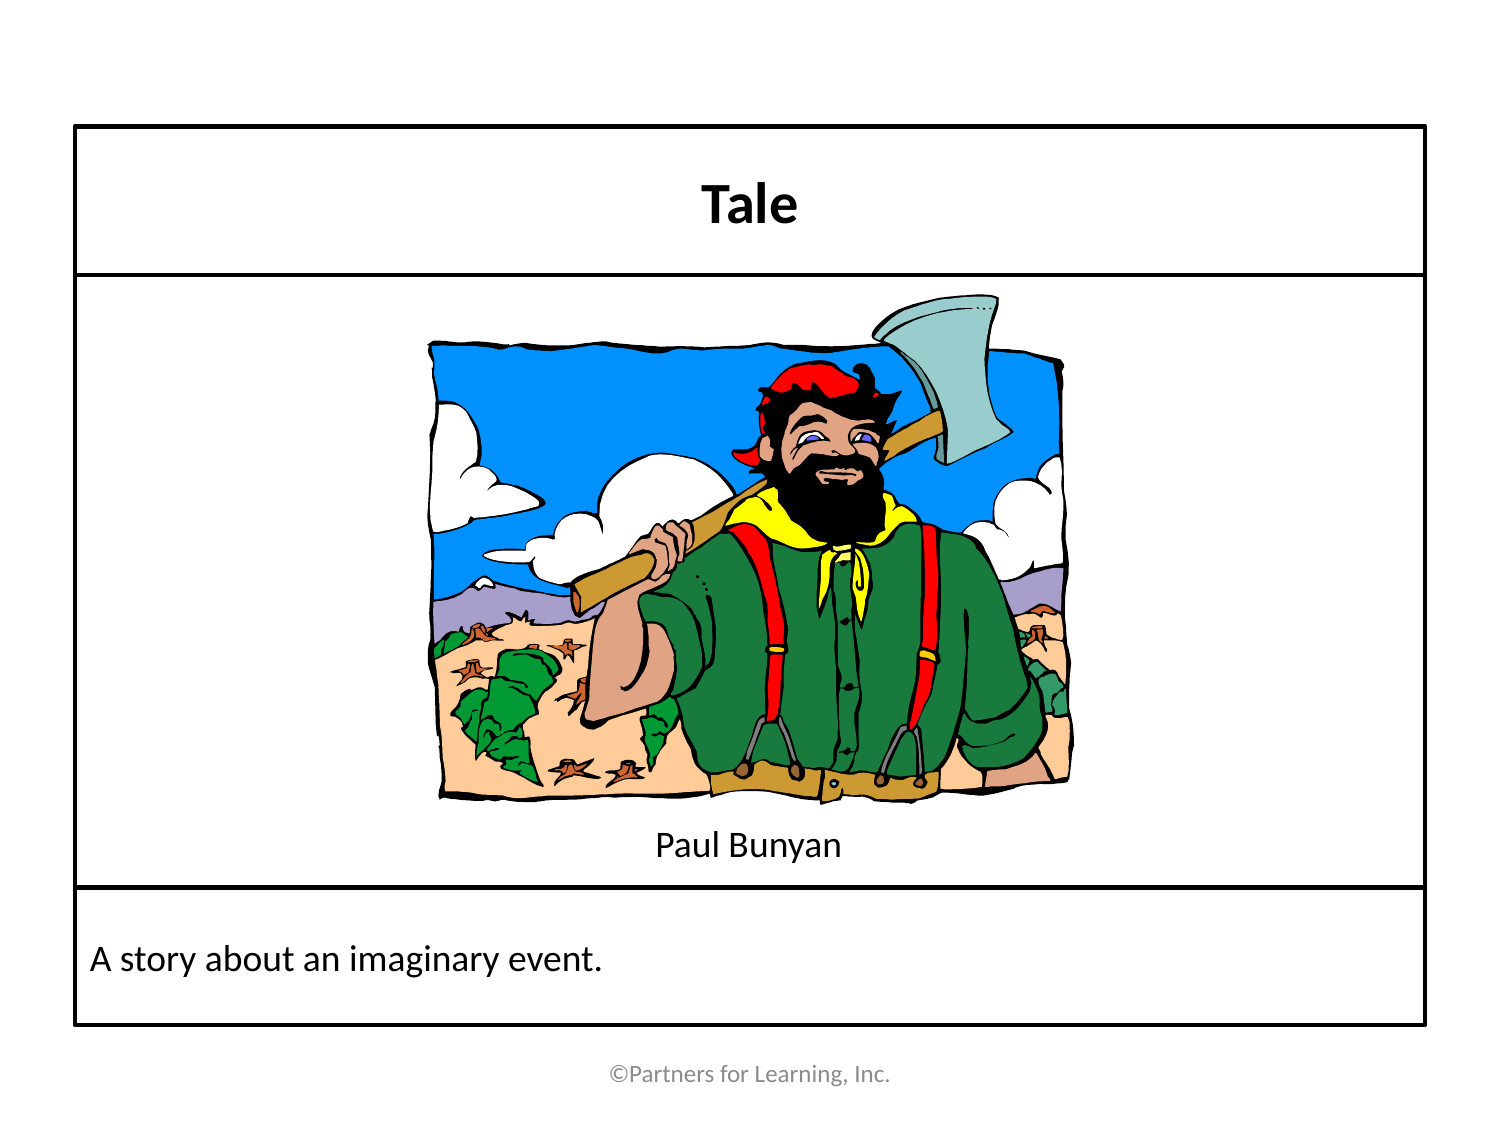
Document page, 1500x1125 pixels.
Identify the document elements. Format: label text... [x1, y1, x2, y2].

list Tale [75, 125, 1425, 275]
text_box Paul Bunyan [640, 815, 858, 873]
list A story about an imaginary event. [75, 887, 1425, 1025]
footer ©Partners for Learning, Inc. [512, 1042, 988, 1103]
picture [425, 292, 1075, 807]
